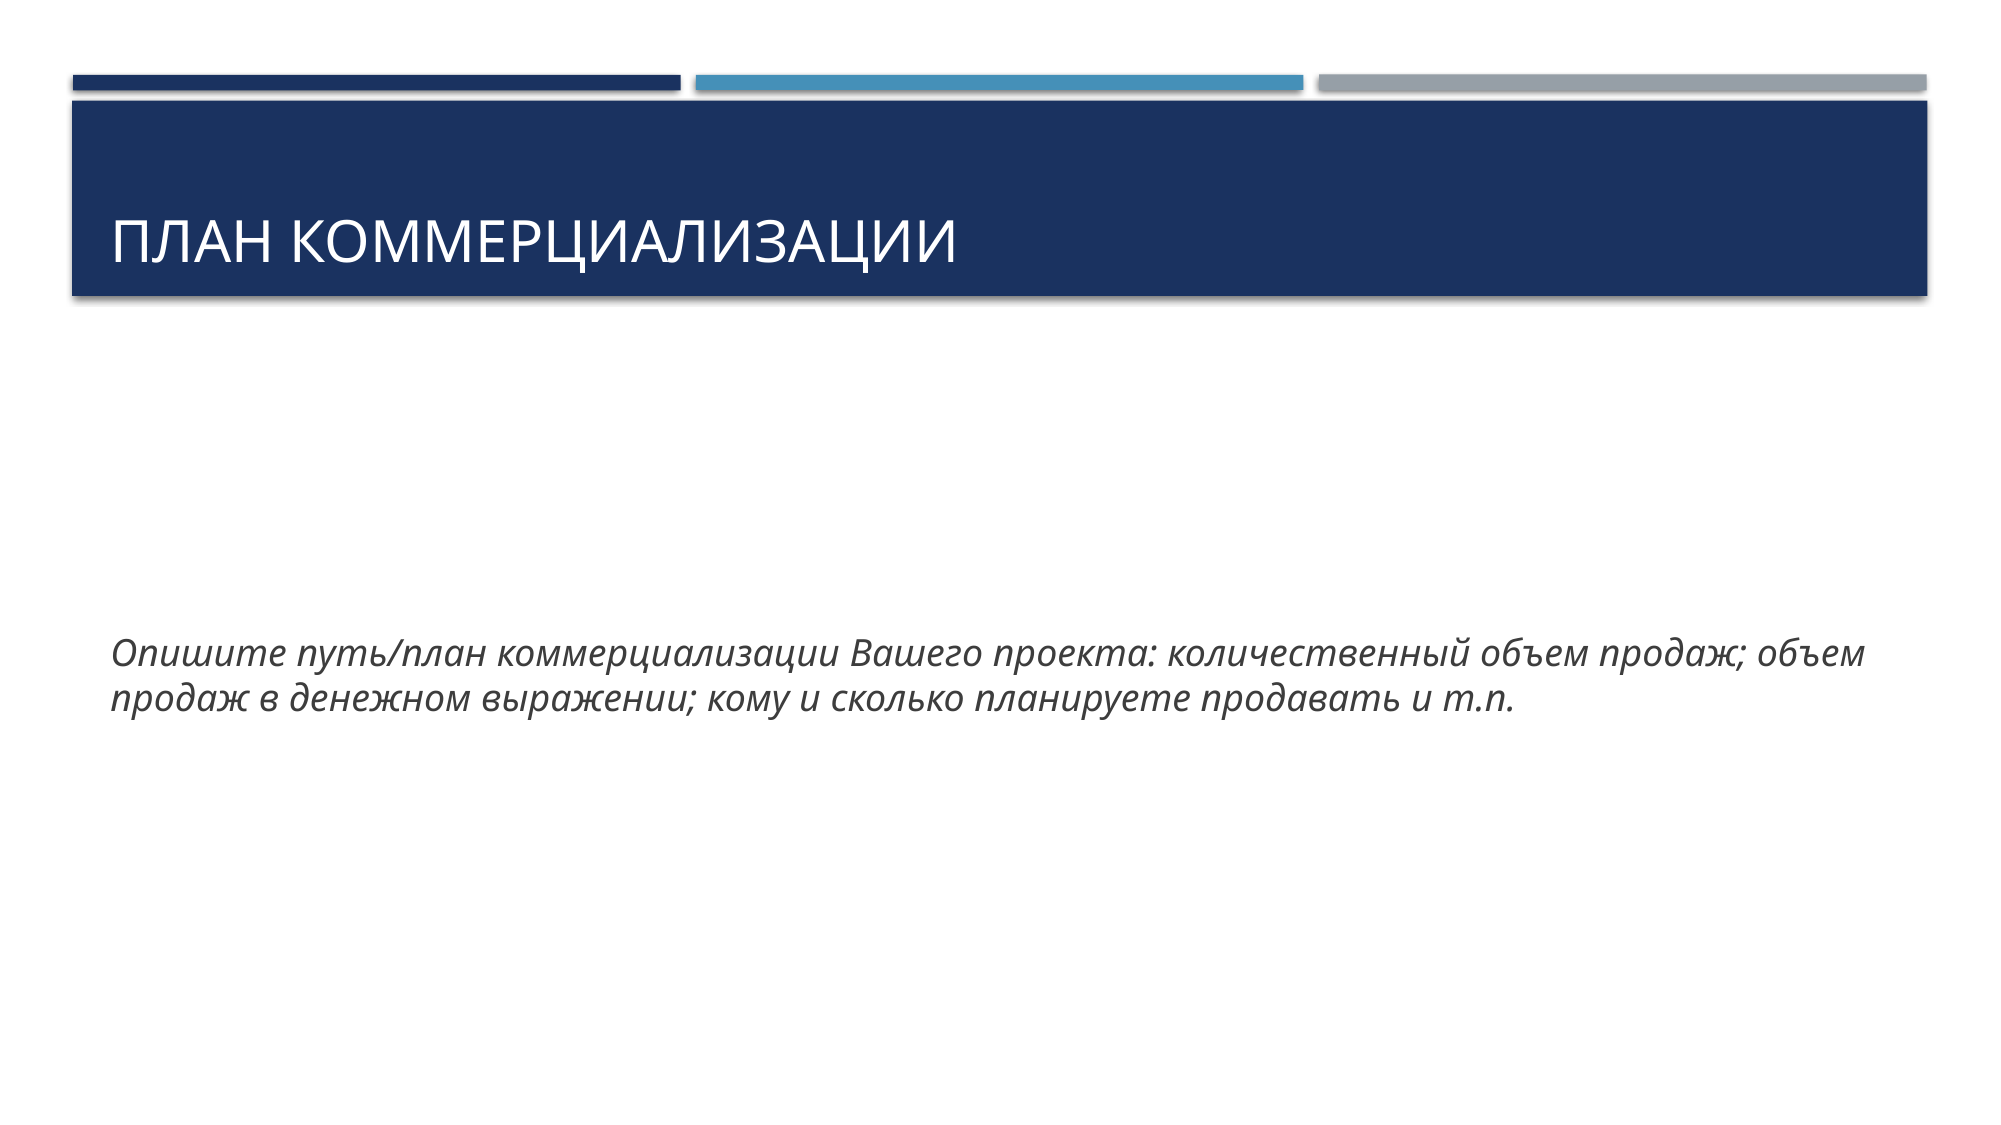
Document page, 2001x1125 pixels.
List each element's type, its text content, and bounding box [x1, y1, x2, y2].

list Опишите путь/план коммерциализации Вашего проекта: количественный объем продаж; объем продаж в денежном выражении; кому и сколько планируете продавать и т.п. [95, 354, 1905, 1058]
title План коммерциализации [95, 115, 1905, 282]
